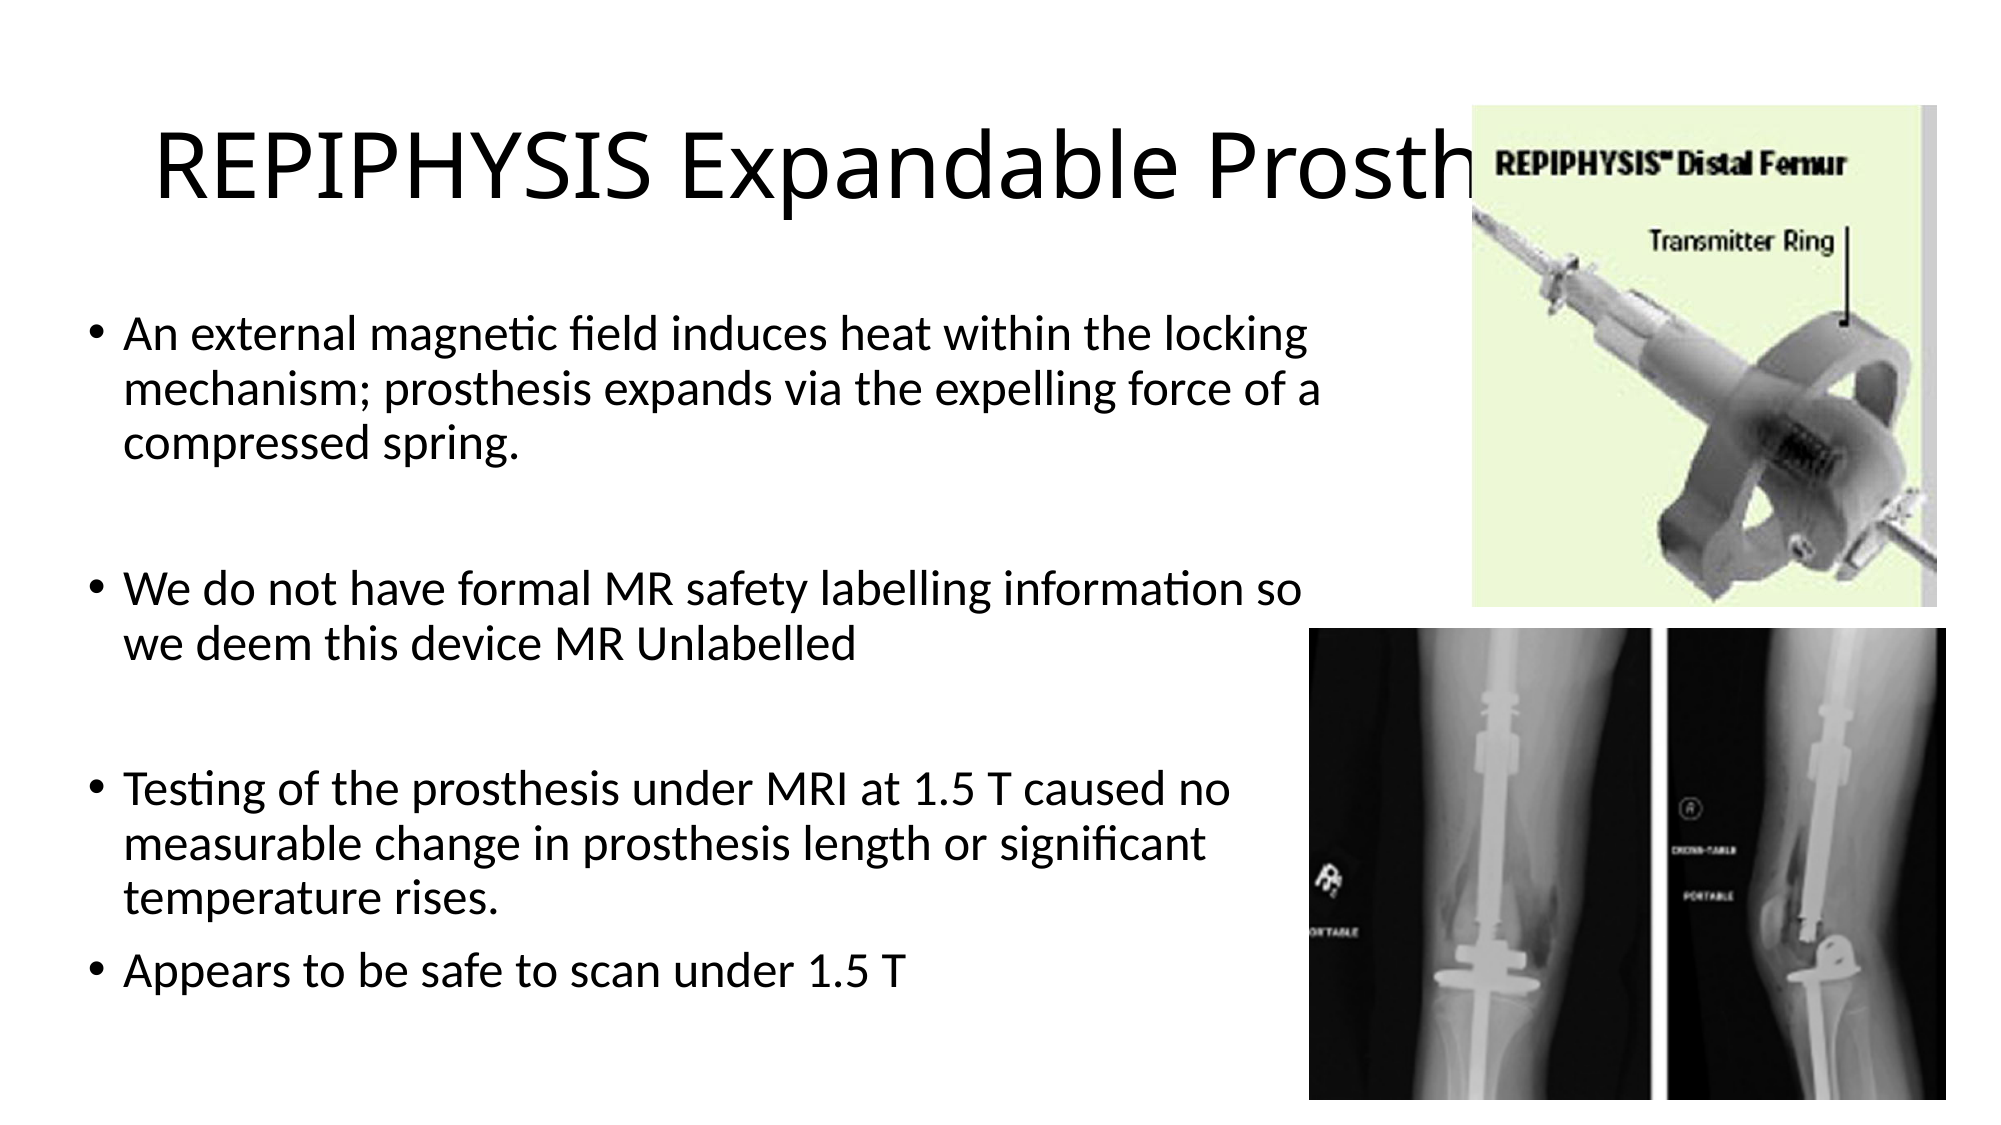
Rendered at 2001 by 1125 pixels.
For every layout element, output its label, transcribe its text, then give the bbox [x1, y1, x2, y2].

picture [1309, 628, 1946, 1100]
list An external magnetic field induces heat within the locking mechanism; prosthesis expands via the expelling force of a compressed spring. We do not have formal MR safety labelling information so we deem this device MR Unlabelled Testing of the prosthesis under MRI at 1.5 T caused no measurable change in prosthesis length or significant temperature rises. Appears to be safe to scan under 1.5 T [72, 299, 1355, 1014]
picture [1471, 104, 1938, 607]
title REPIPHYSIS Expandable Prosthesis [137, 59, 1863, 278]
